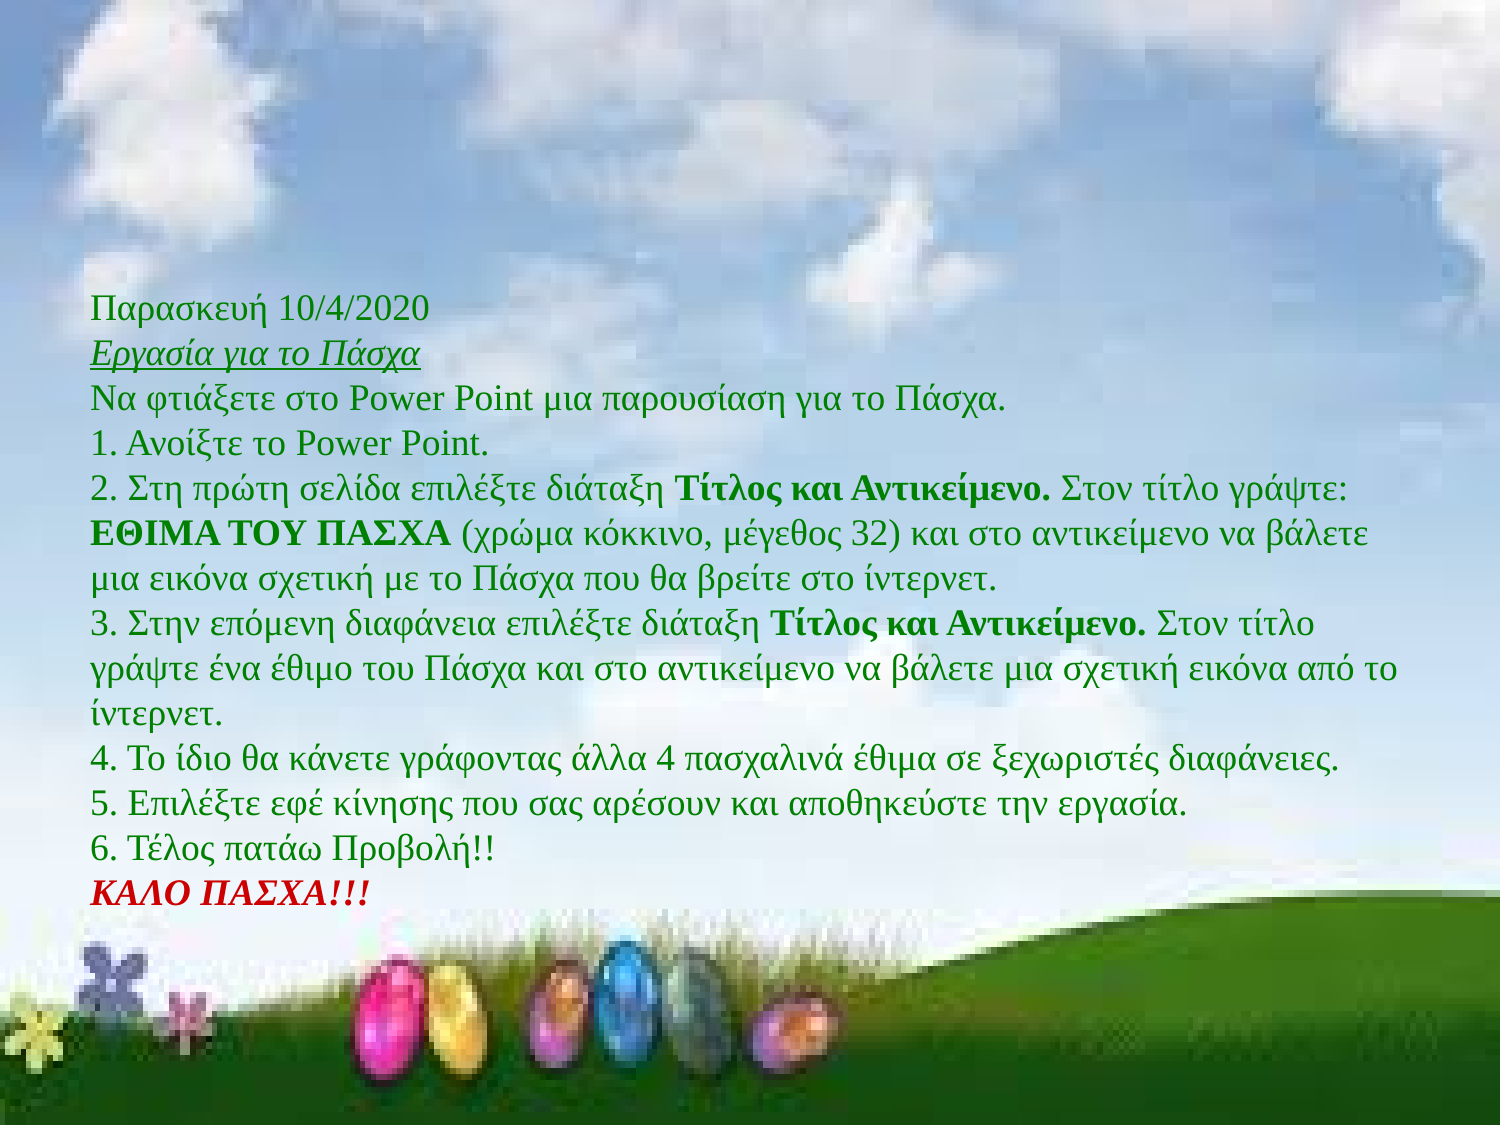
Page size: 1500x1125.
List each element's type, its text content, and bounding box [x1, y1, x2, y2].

picture [0, 0, 1500, 1125]
title Παρασκευή 10/4/2020 Εργασία για το Πάσχα Να φτιάξετε στο Power Point μια παρουσίαση για το Πάσχα. 1. Ανοίξτε το Power Point. 2. Στη πρώτη σελίδα επιλέξτε διάταξη Τίτλος και Αντικείμενο. Στον τίτλο γράψτε: ΕΘΙΜΑ ΤΟΥ ΠΑΣΧΑ (χρώμα κόκκινο, μέγεθος 32) και στο αντικείμενο να βάλετε μια εικόνα σχετική με το Πάσχα που θα βρείτε στο ίντερνετ. 3. Στην επόμενη διαφάνεια επιλέξτε διάταξη Τίτλος και Αντικείμενο. Στον τίτλο γράψτε ένα έθιμο του Πάσχα και στο αντικείμενο να βάλετε μια σχετική εικόνα από το ίντερνετ. 4. Το ίδιο θα κάνετε γράφοντας άλλα 4 πασχαλινά έθιμα σε ξεχωριστές διαφάνειες. 5. Επιλέξτε εφέ κίνησης που σας αρέσουν και αποθηκεύστε την εργασία. 6. Τέλος πατάω Προβολή!! ΚΑΛΟ ΠΑΣΧΑ!!! [74, 44, 1426, 1107]
